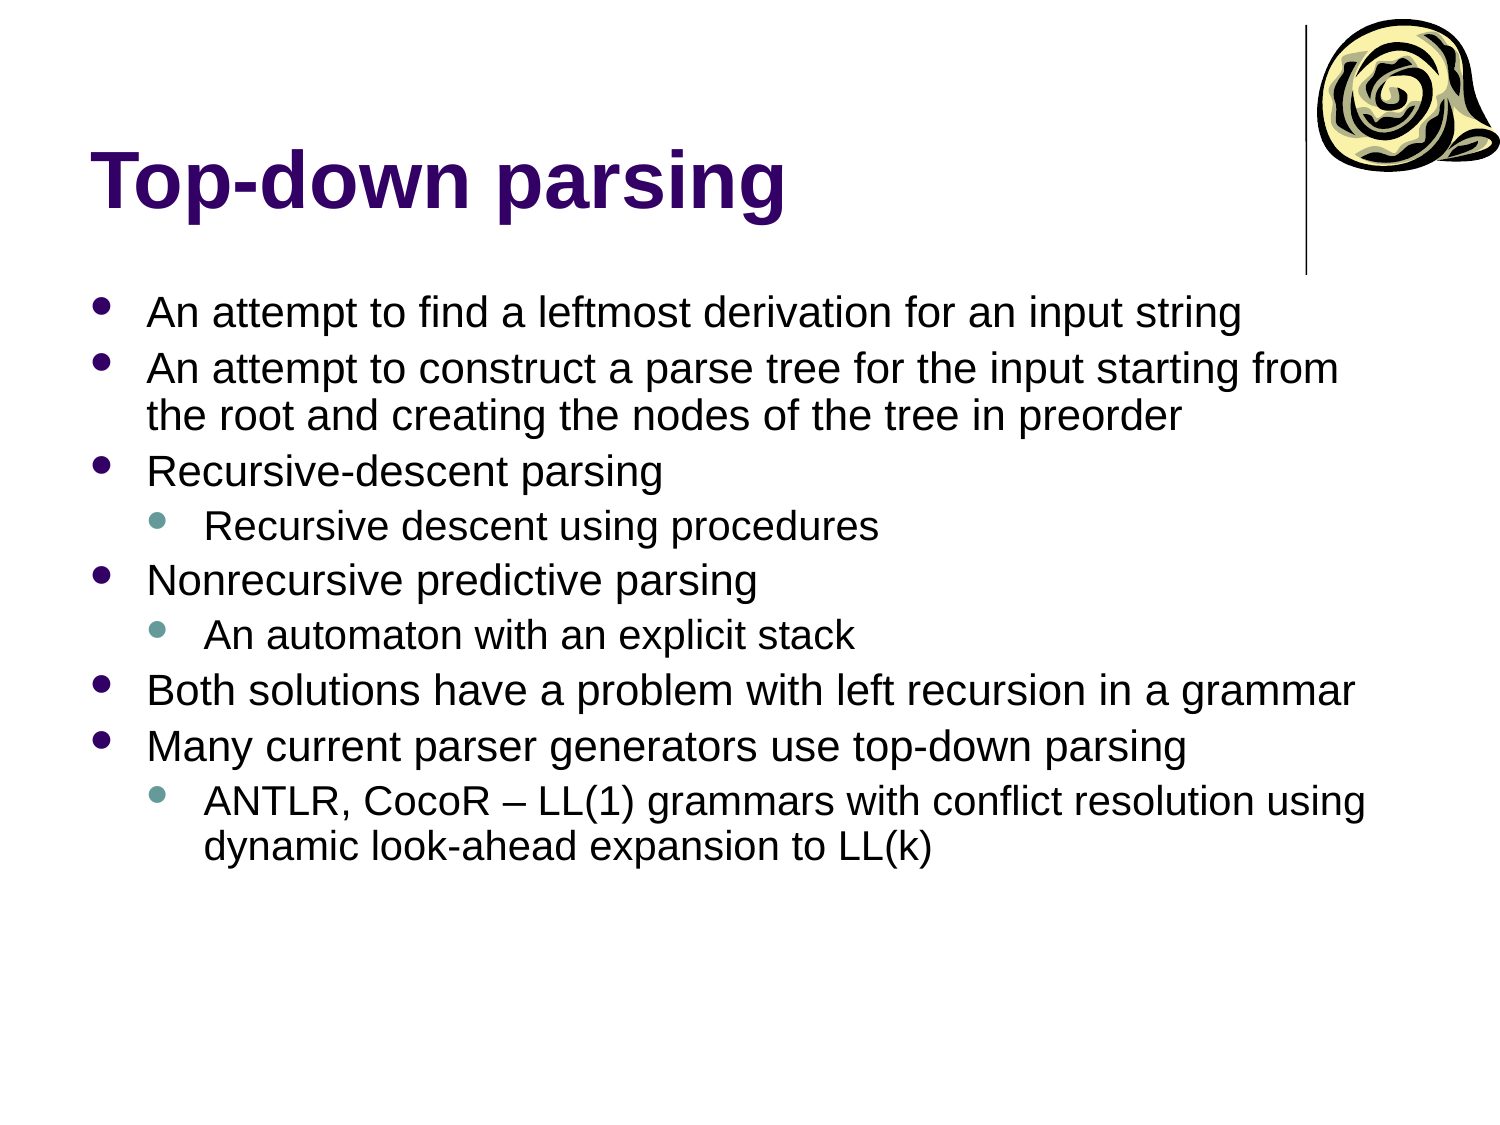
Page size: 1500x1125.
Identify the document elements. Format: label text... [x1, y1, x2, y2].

title Top-down parsing [74, 19, 1313, 233]
list An attempt to find a leftmost derivation for an input string An attempt to construct a parse tree for the input starting from the root and creating the nodes of the tree in preorder Recursive-descent parsing Recursive descent using procedures Nonrecursive predictive parsing An automaton with an explicit stack Both solutions have a problem with left recursion in a grammar Many current parser generators use top-down parsing ANTLR, CocoR – LL(1) grammars with conflict resolution using dynamic look-ahead expansion to LL(k) [74, 281, 1426, 1006]
